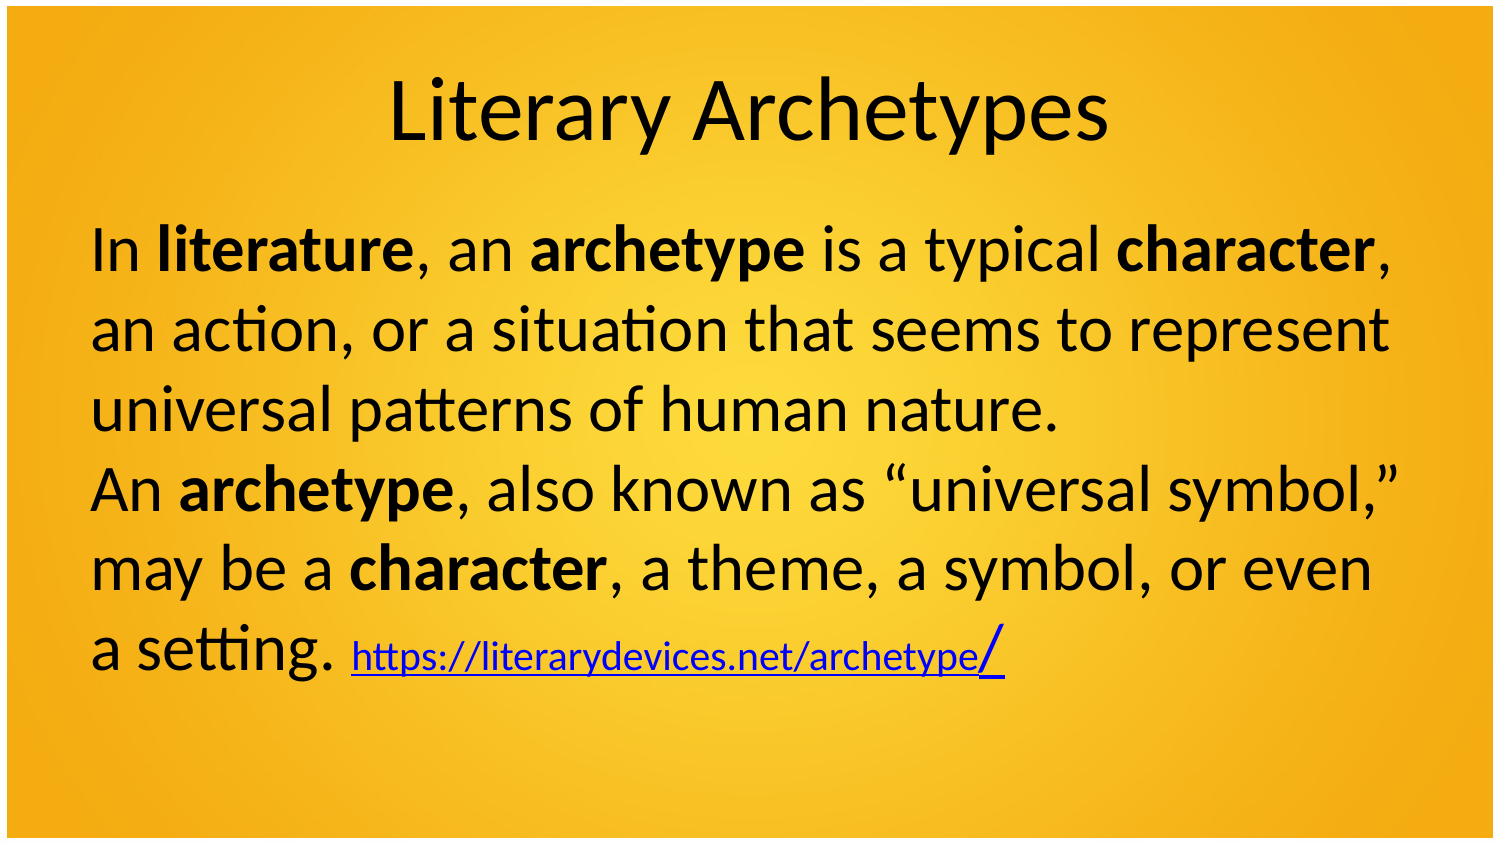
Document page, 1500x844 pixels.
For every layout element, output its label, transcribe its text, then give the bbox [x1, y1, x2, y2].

picture [0, 0, 1500, 844]
list In literature, an archetype is a typical character, an action, or a situation that seems to represent universal patterns of human nature. An archetype, also known as “universal symbol,” may be a character, a theme, a symbol, or even a setting. https://literarydevices.net/archetype/ [74, 196, 1426, 754]
title Literary Archetypes [74, 33, 1426, 175]
